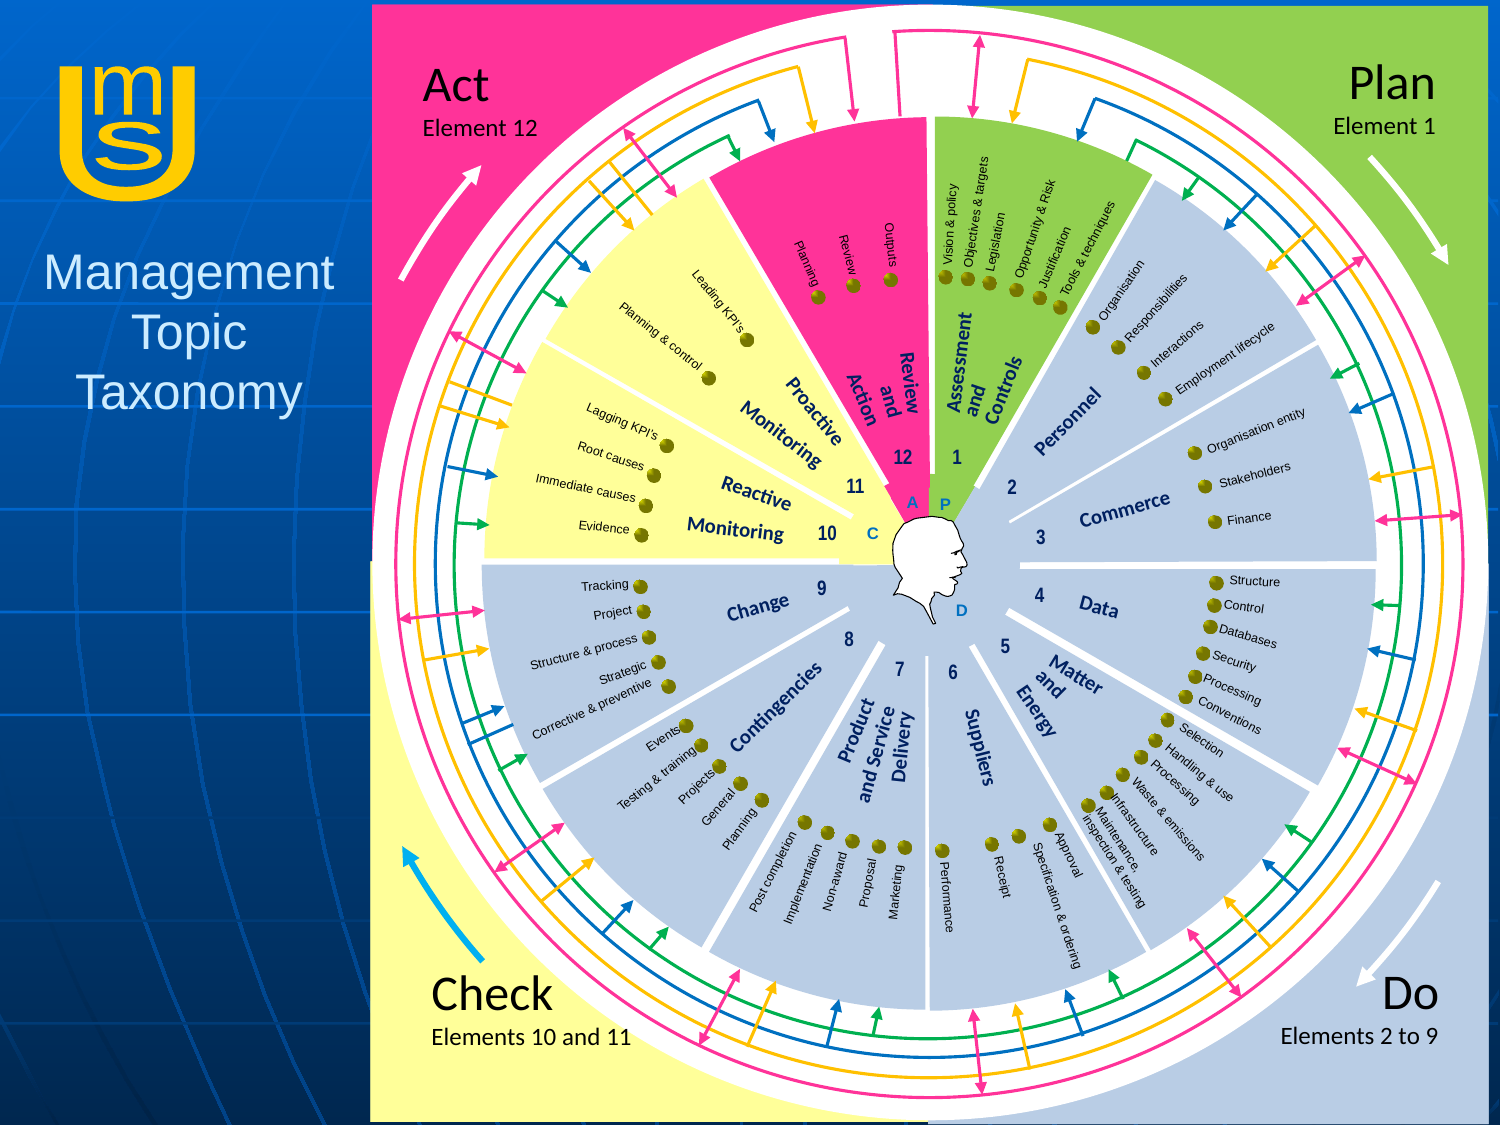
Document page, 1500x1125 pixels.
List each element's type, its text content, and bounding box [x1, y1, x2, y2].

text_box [326, 0, 1500, 1125]
title Management Topic Taxonomy [5, 90, 321, 570]
